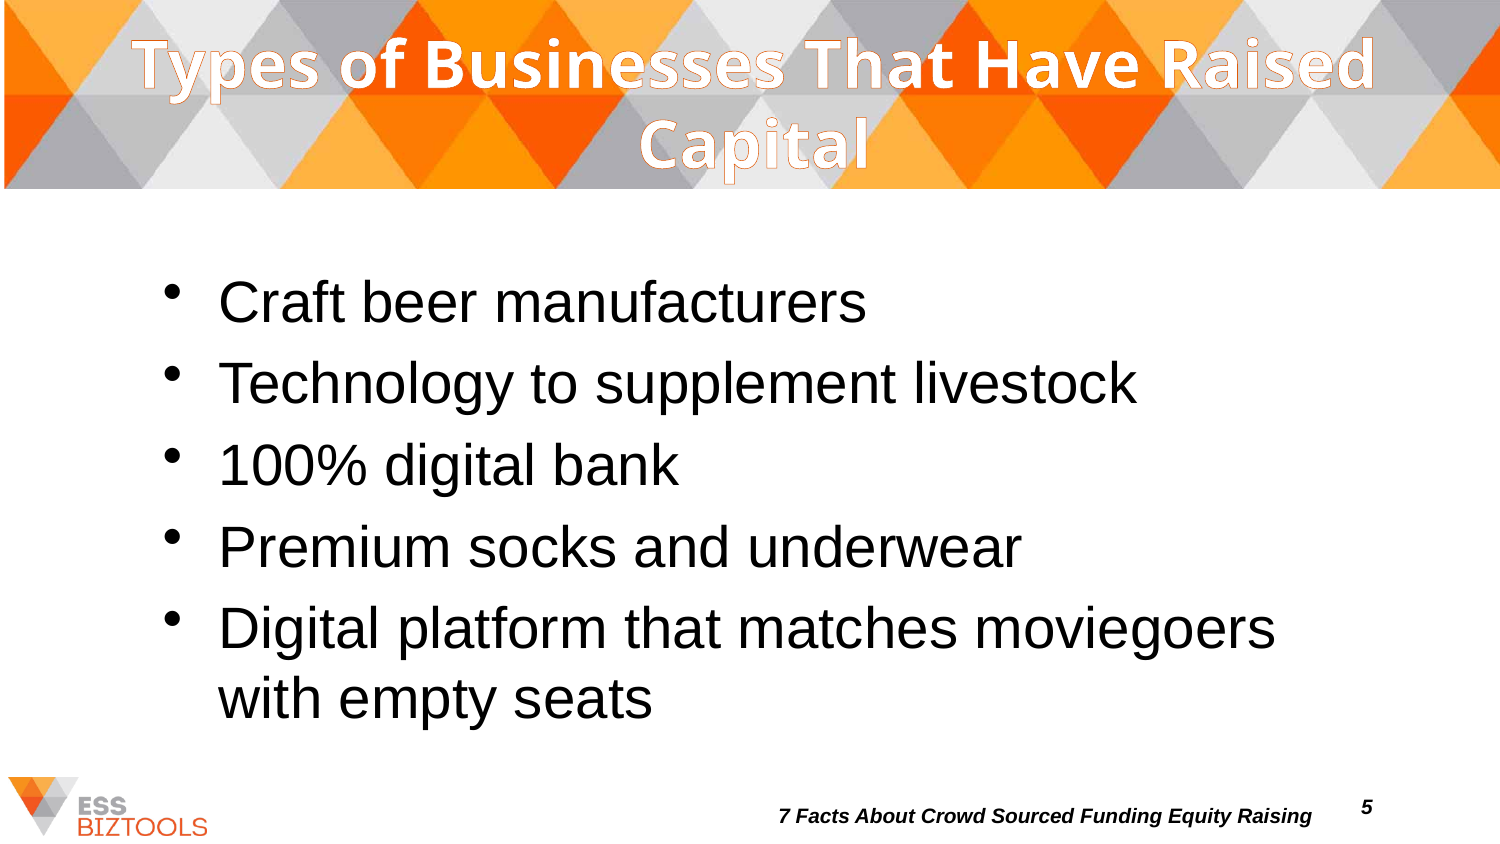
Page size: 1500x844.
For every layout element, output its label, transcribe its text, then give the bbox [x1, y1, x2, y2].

slide_number 5 [1324, 786, 1388, 830]
footer 7 Facts About Crowd Sourced Funding Equity Raising [608, 795, 1483, 835]
picture [3, 0, 1500, 189]
picture [8, 777, 207, 836]
list Craft beer manufacturers Technology to supplement livestock 100% digital bank Premium socks and underwear Digital platform that matches moviegoers with empty seats [147, 256, 1353, 753]
